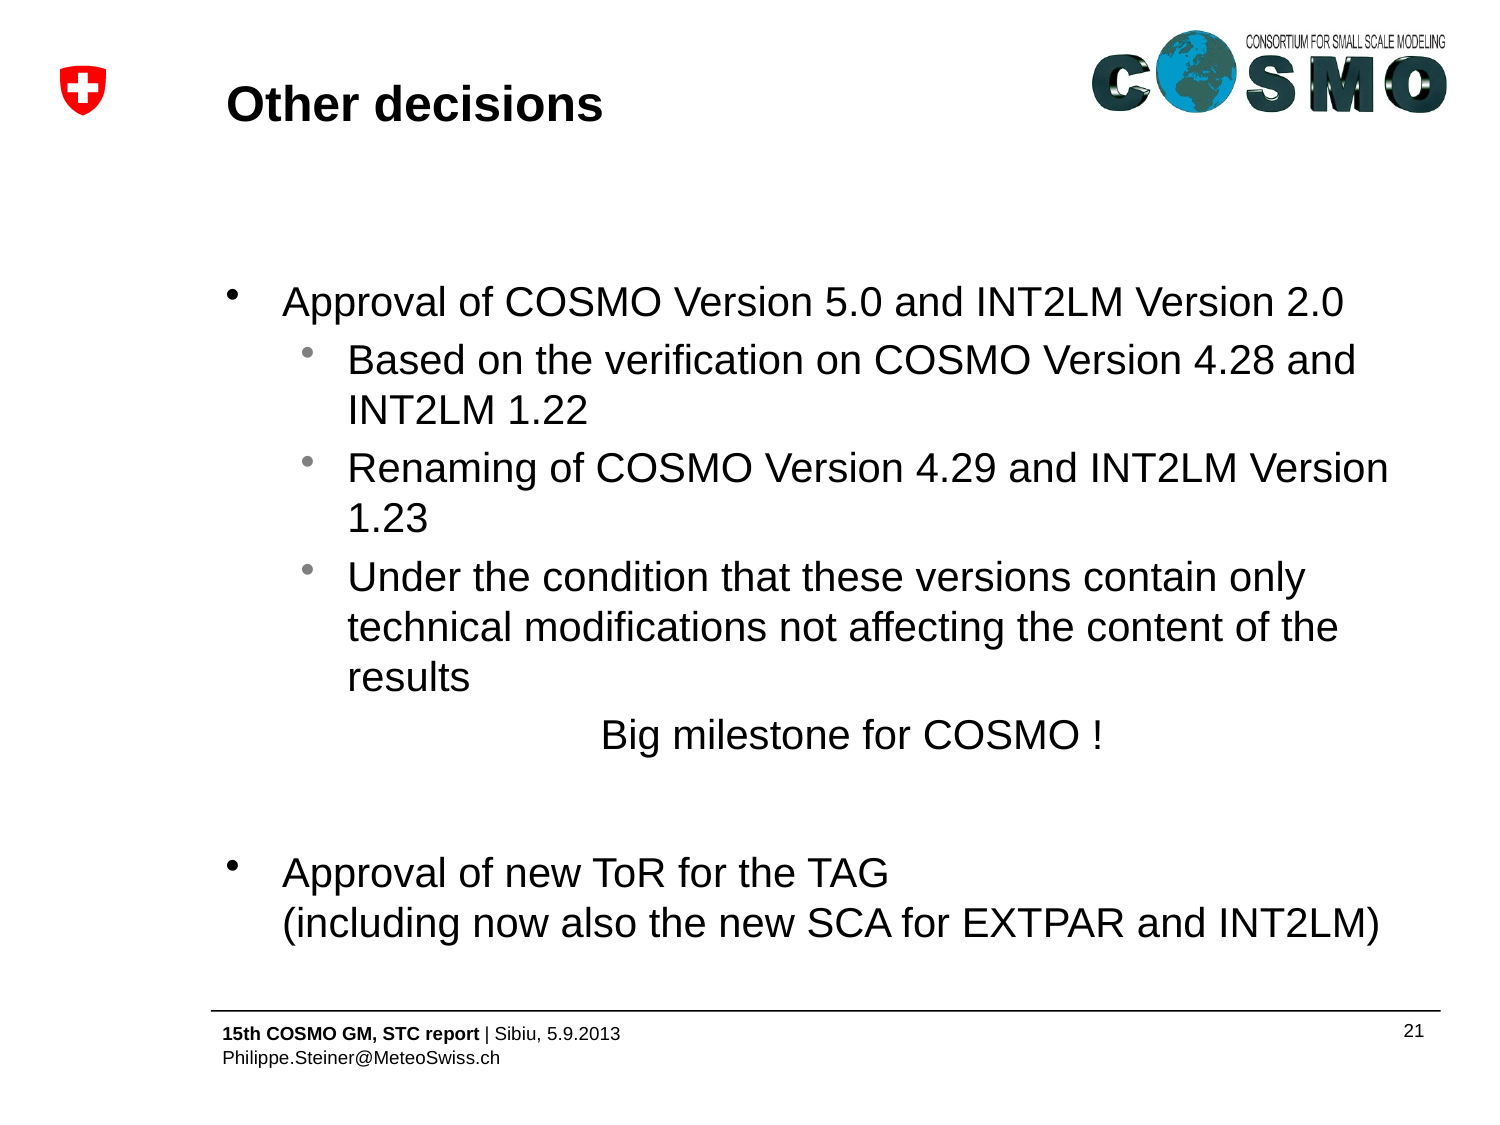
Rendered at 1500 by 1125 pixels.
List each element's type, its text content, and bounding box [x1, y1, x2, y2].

picture [1180, 42, 1192, 52]
list Approval of COSMO Version 5.0 and INT2LM Version 2.0 Based on the verification on COSMO Version 4.28 and INT2LM 1.22 Renaming of COSMO Version 4.29 and INT2LM Version 1.23 Under the condition that these versions contain only technical modifications not affecting the content of the results Big milestone for COSMO ! Approval of new ToR for the TAG (including now also the new SCA for EXTPAR and INT2LM) [210, 267, 1437, 1000]
picture [1092, 30, 1447, 113]
title Other decisions [211, 63, 1436, 226]
